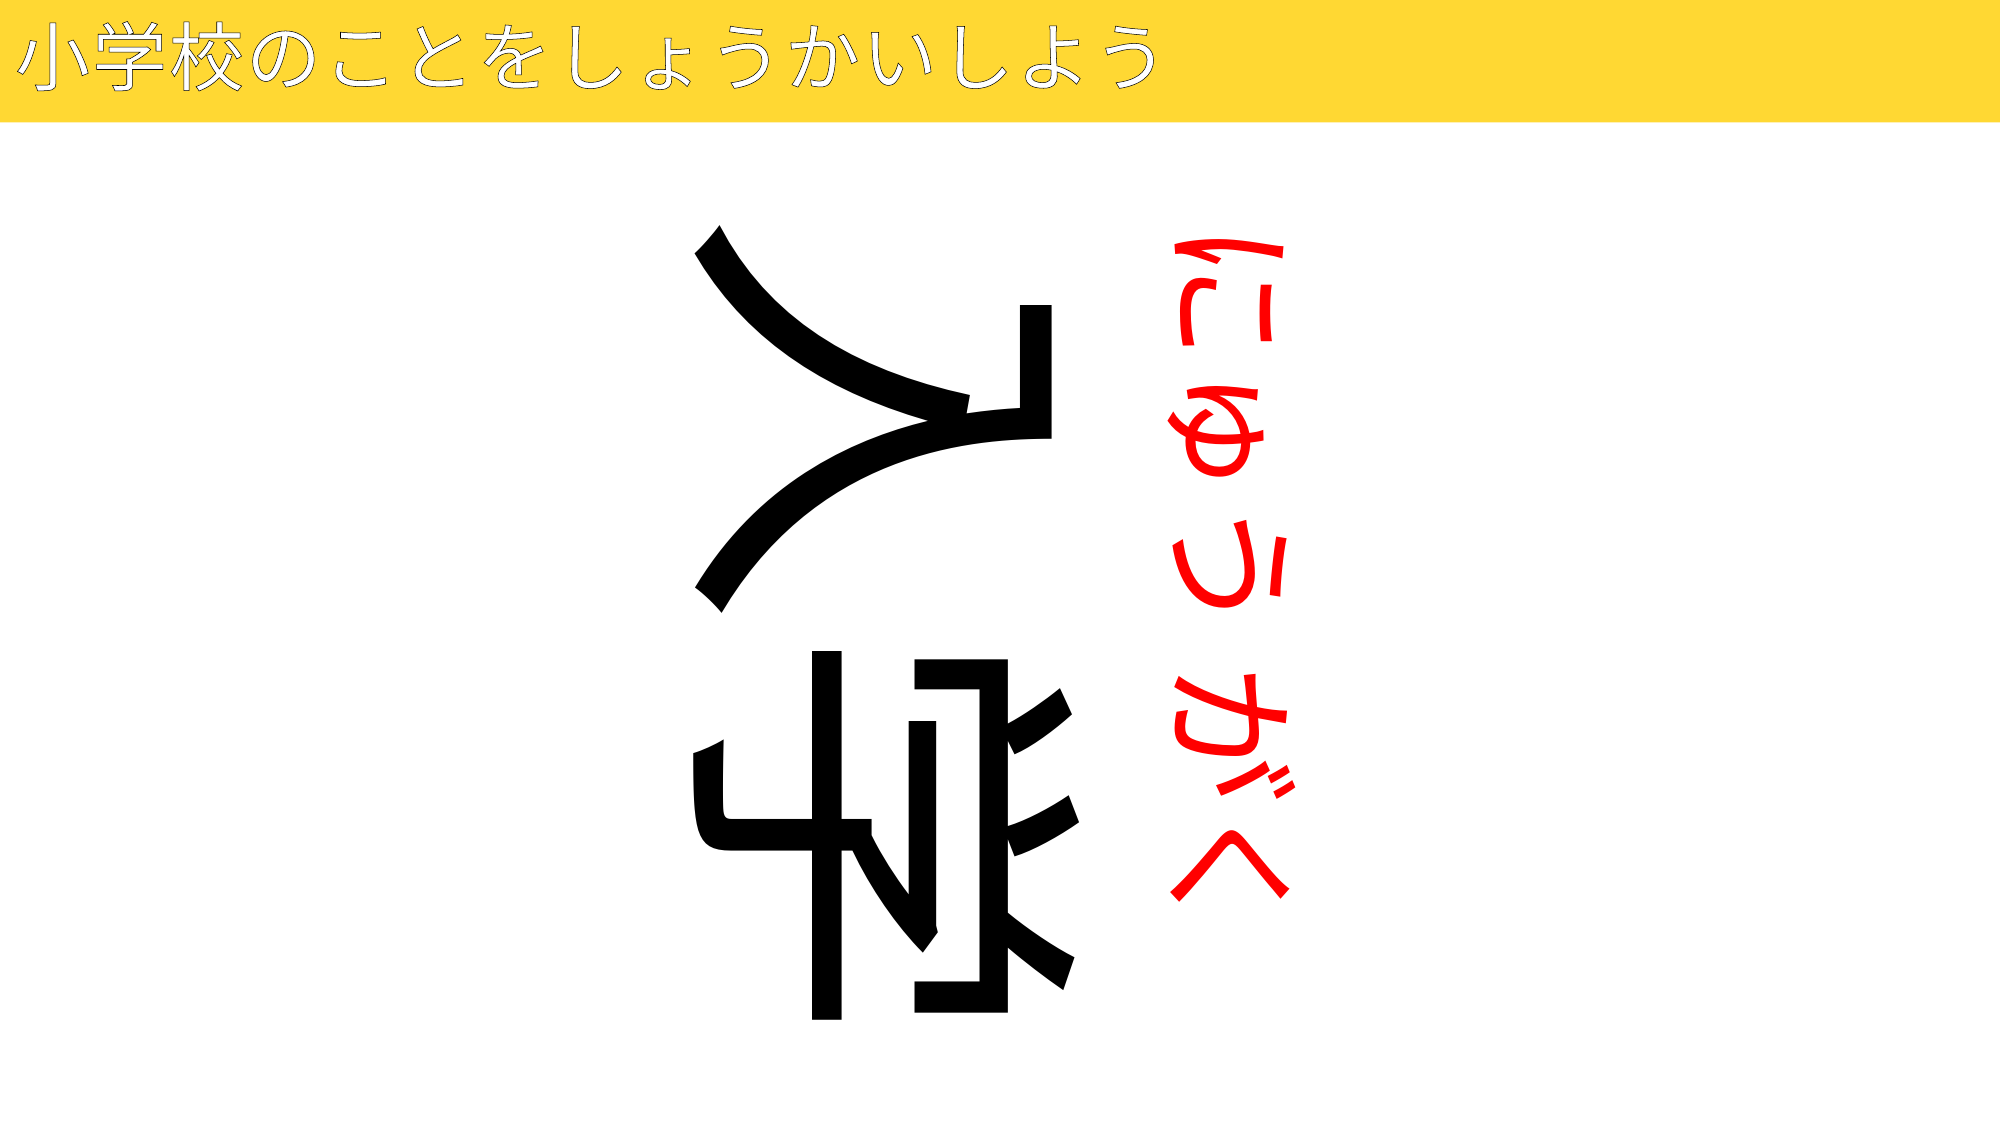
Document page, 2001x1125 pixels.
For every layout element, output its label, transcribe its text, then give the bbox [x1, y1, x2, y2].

text_box にゅう がく [1127, 207, 1324, 987]
slide_number 73 [1712, 0, 2000, 123]
title 小学校のことをしょうかいしよう [0, 0, 1712, 123]
text_box 入学 [616, 195, 1152, 1125]
